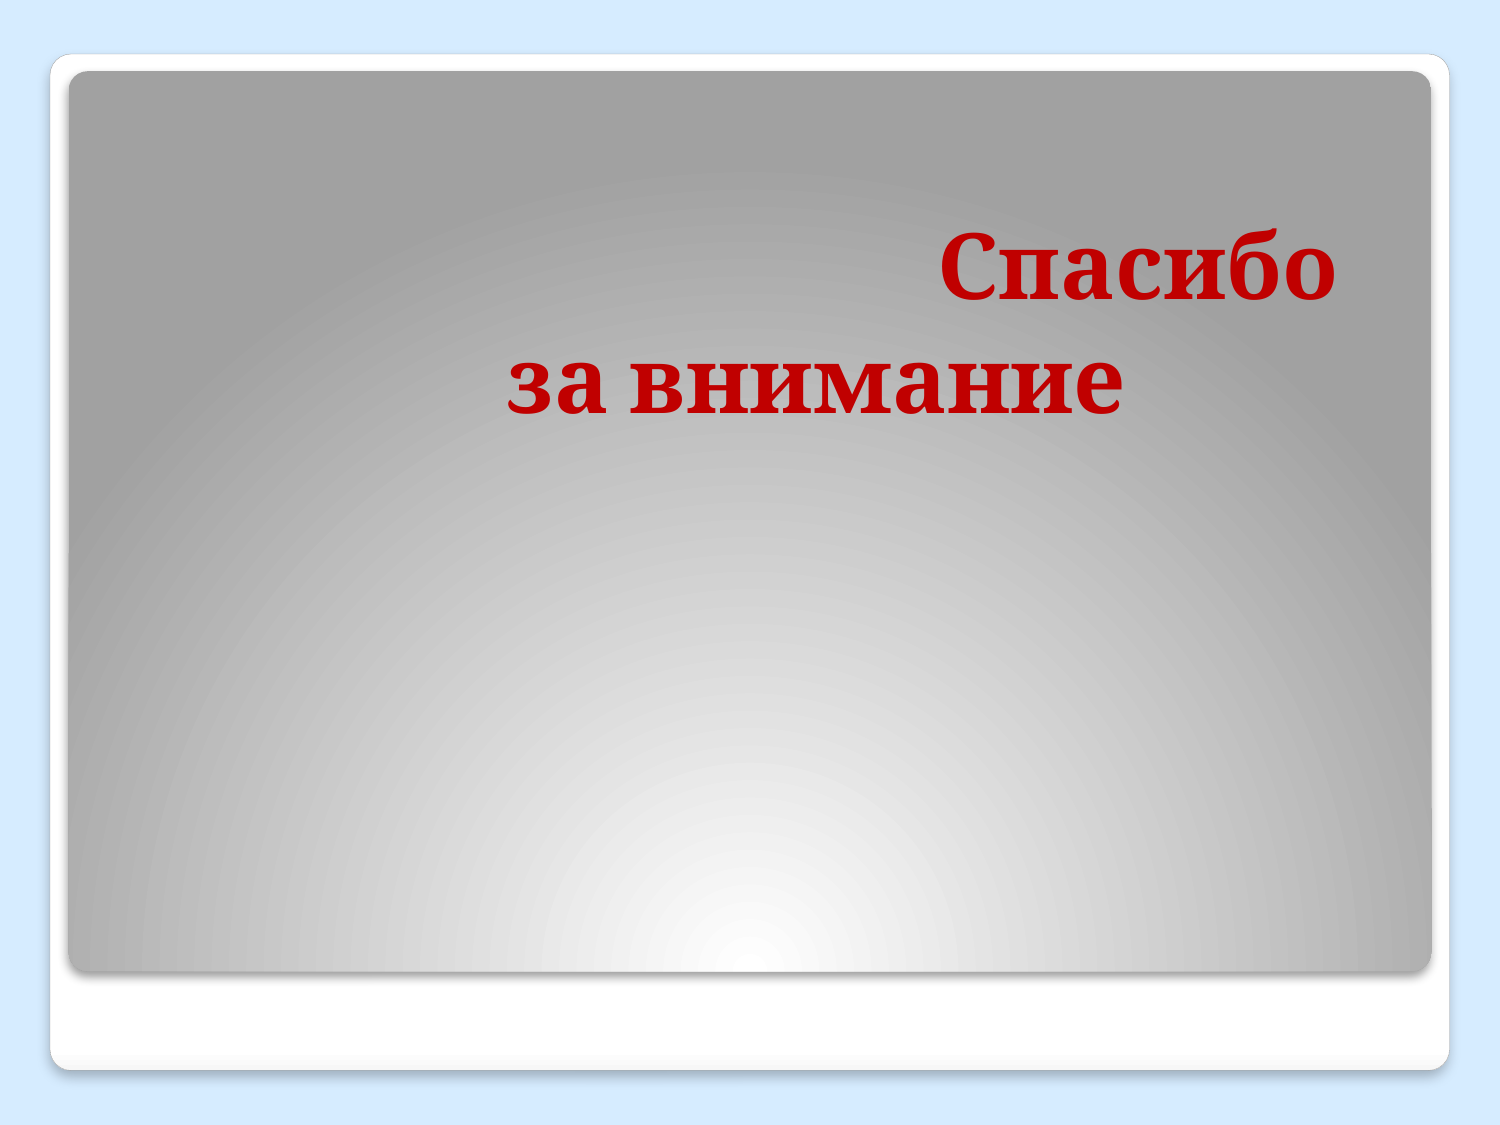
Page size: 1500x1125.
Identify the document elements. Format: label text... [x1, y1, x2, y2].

title Спасибо за внимание [218, 302, 1415, 575]
